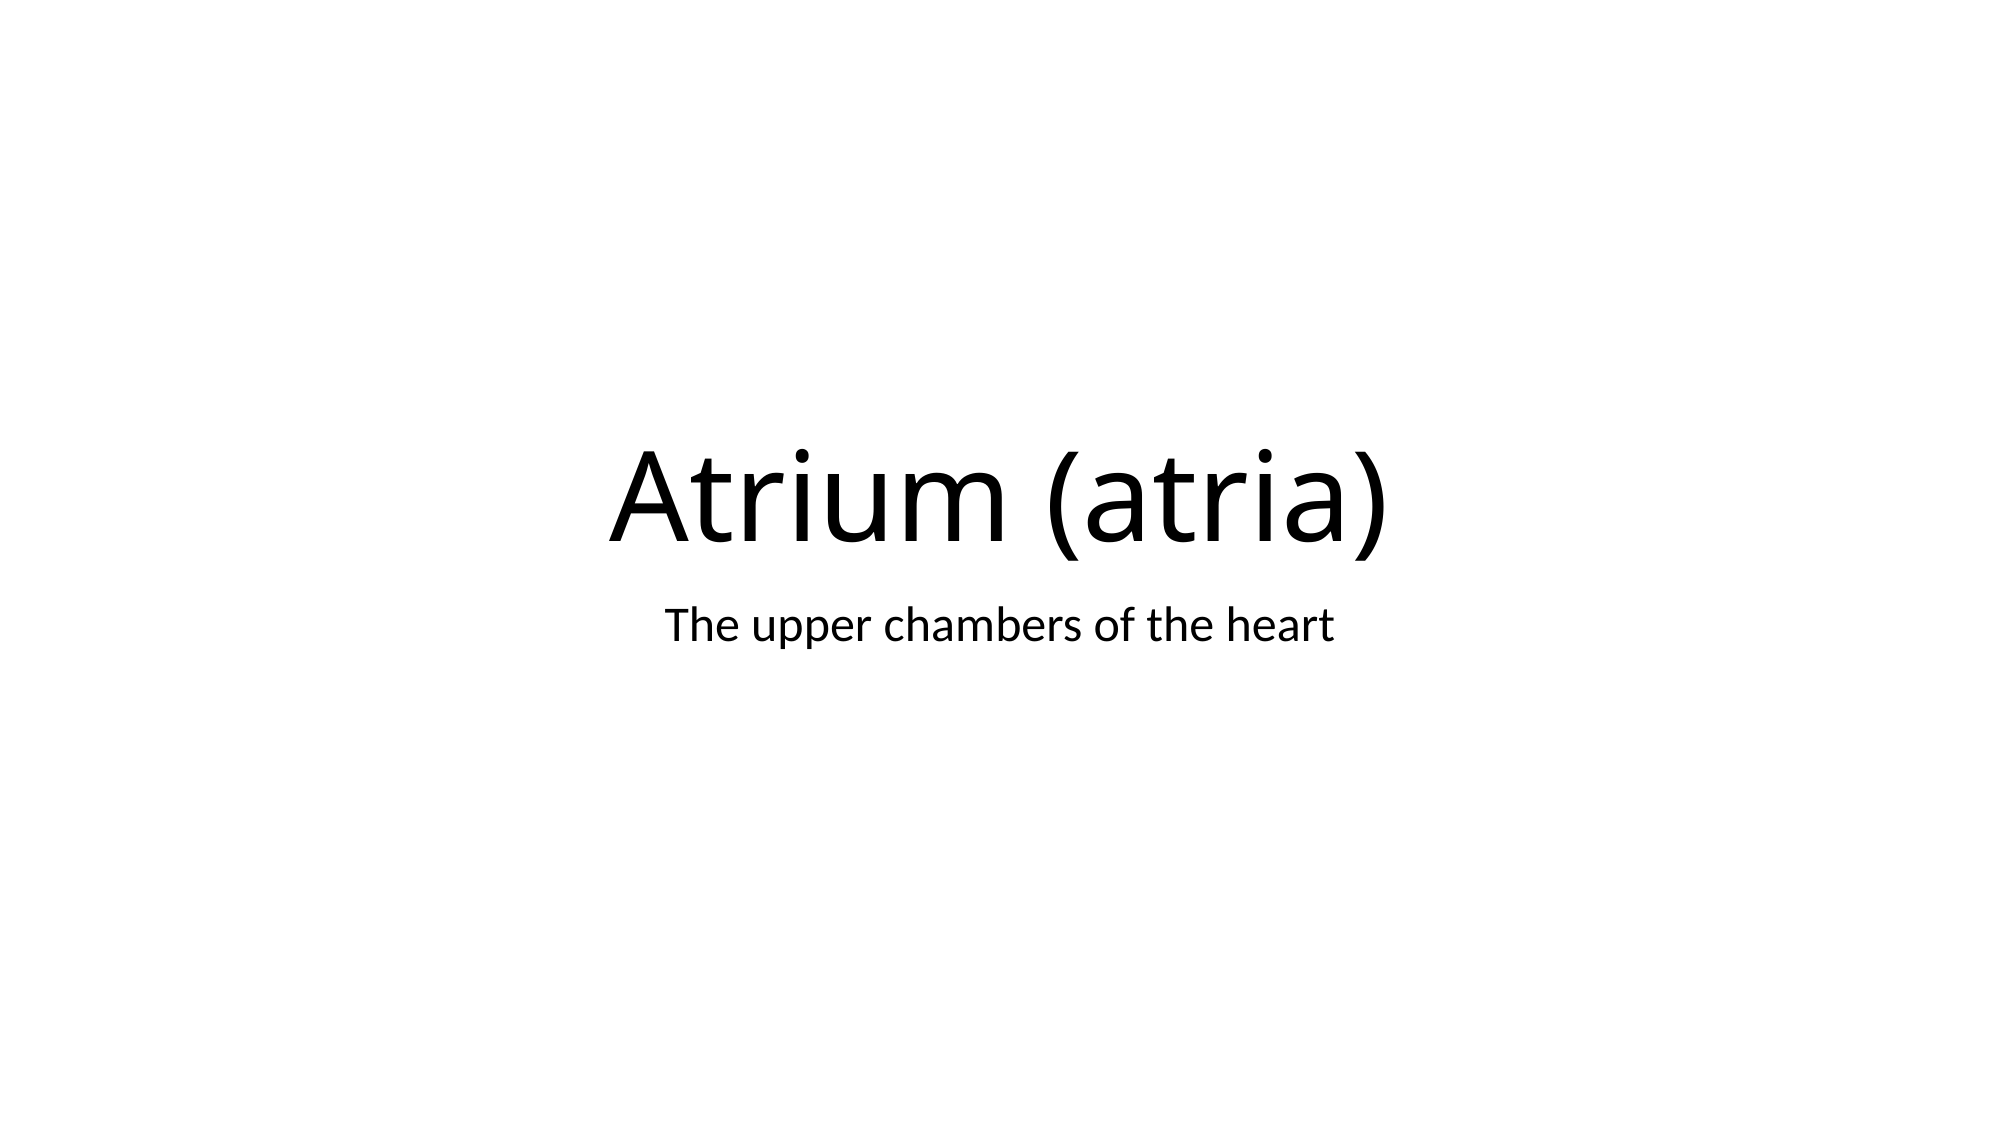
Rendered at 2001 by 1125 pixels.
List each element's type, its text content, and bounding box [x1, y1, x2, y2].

title Atrium (atria) [249, 184, 1750, 576]
subtitle The upper chambers of the heart [249, 590, 1750, 863]
